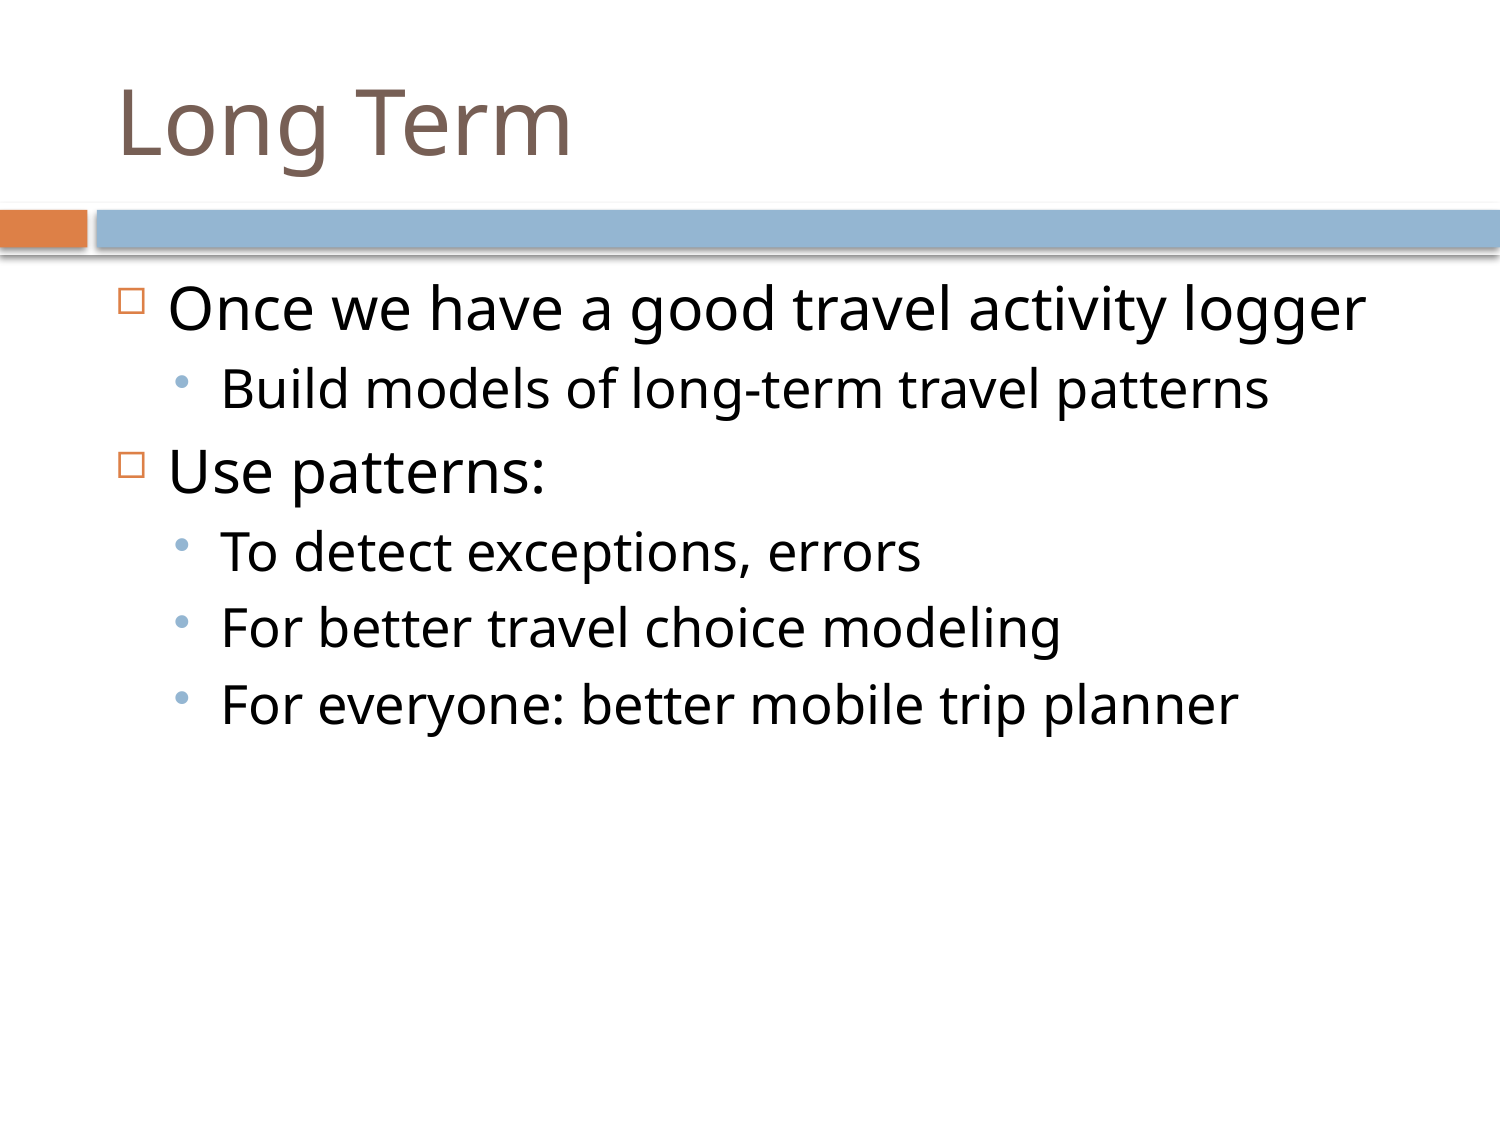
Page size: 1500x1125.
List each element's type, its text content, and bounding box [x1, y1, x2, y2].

list Once we have a good travel activity logger Build models of long-term travel patterns Use patterns: To detect exceptions, errors For better travel choice modeling For everyone: better mobile trip planner [100, 262, 1439, 1001]
title Long Term [100, 37, 1439, 201]
